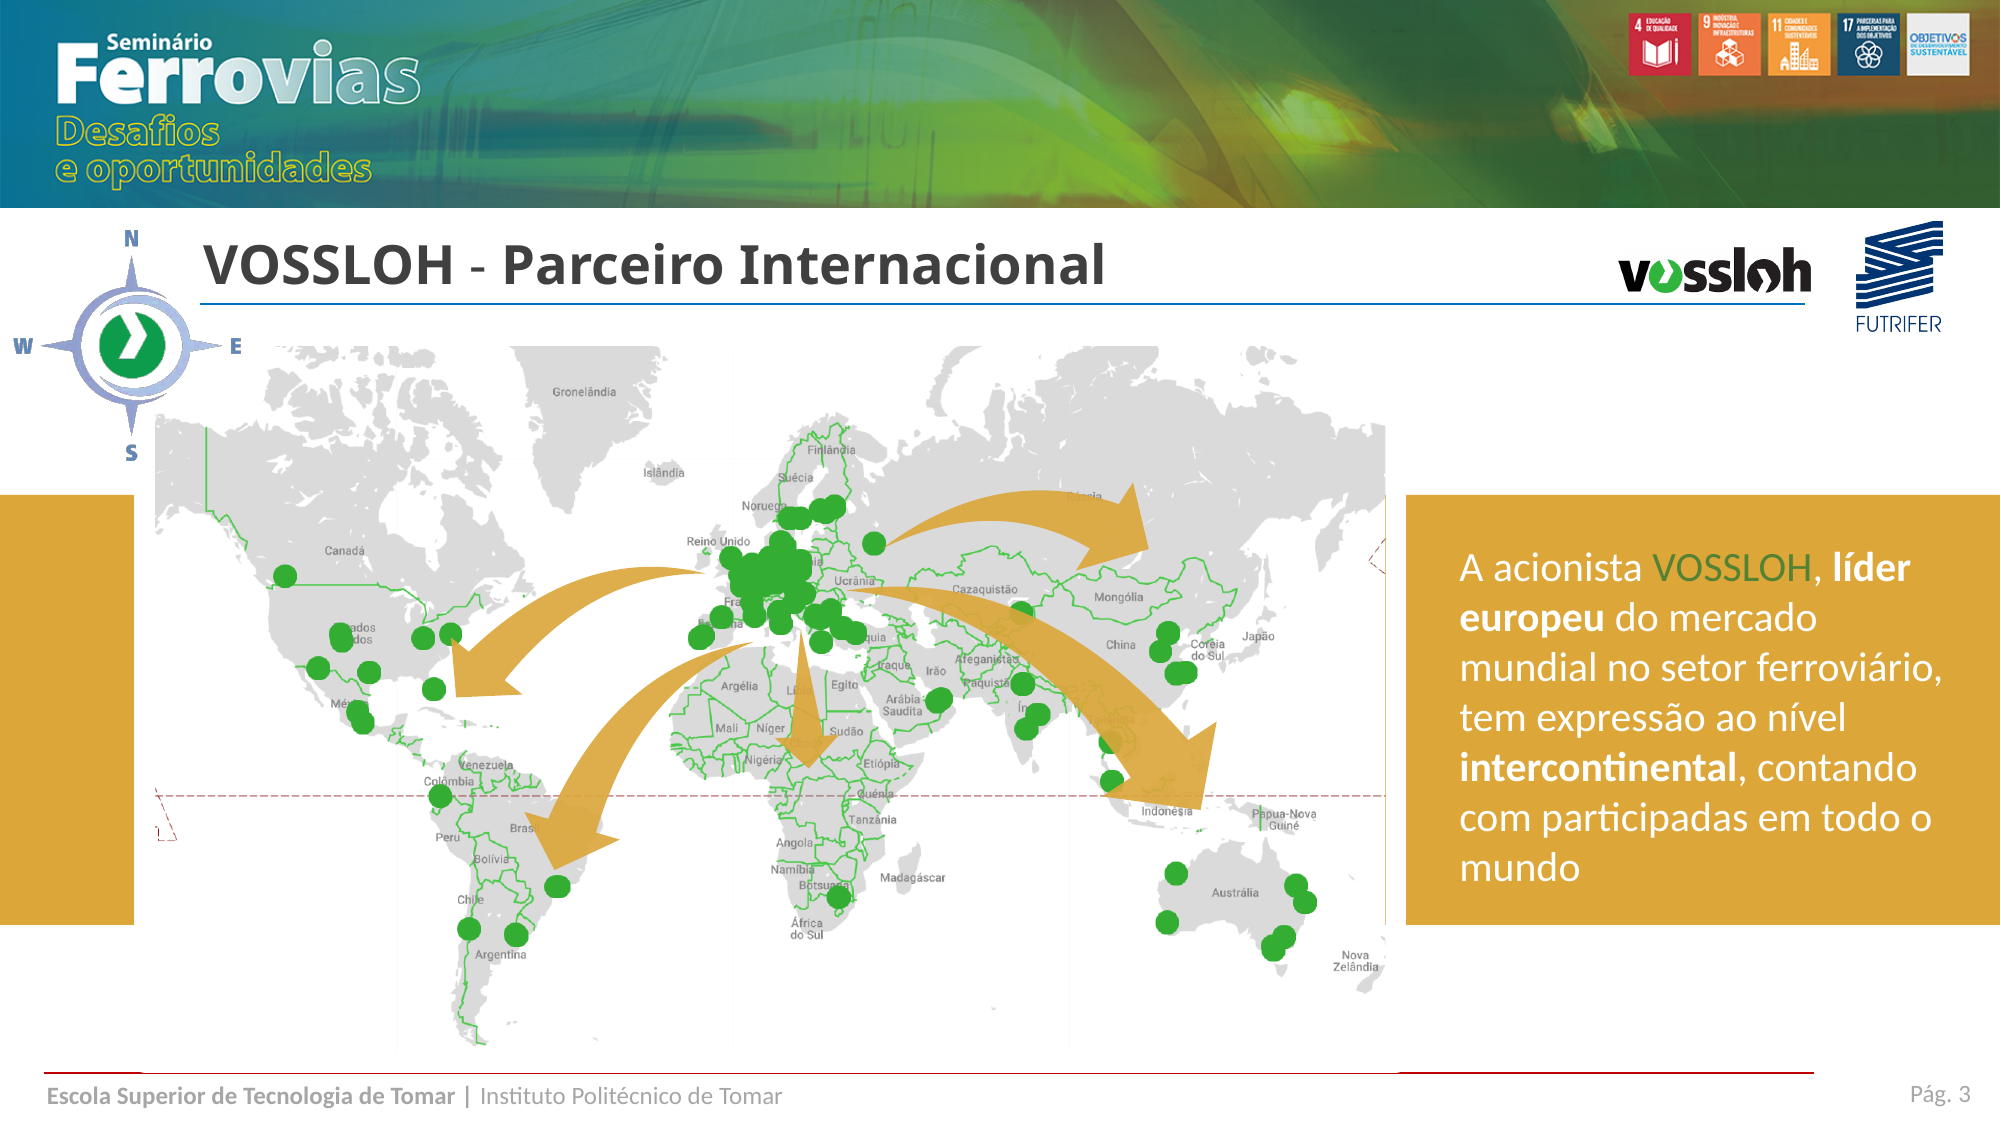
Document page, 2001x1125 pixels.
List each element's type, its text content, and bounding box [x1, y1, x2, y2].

text_box [1406, 494, 2000, 926]
picture [1618, 247, 1811, 294]
picture [154, 345, 1386, 1053]
picture [1856, 221, 1943, 332]
text_box [0, 494, 134, 926]
text_box A acionista VOSSLOH, líder europeu do mercado mundial no setor ferroviário, tem expressão ao nível intercontinental, contando com participadas em todo o mundo [1444, 532, 1976, 898]
picture [31, 0, 2000, 208]
text_box VOSSLOH - Parceiro Internacional [189, 221, 1805, 303]
text_box [13, 230, 245, 461]
